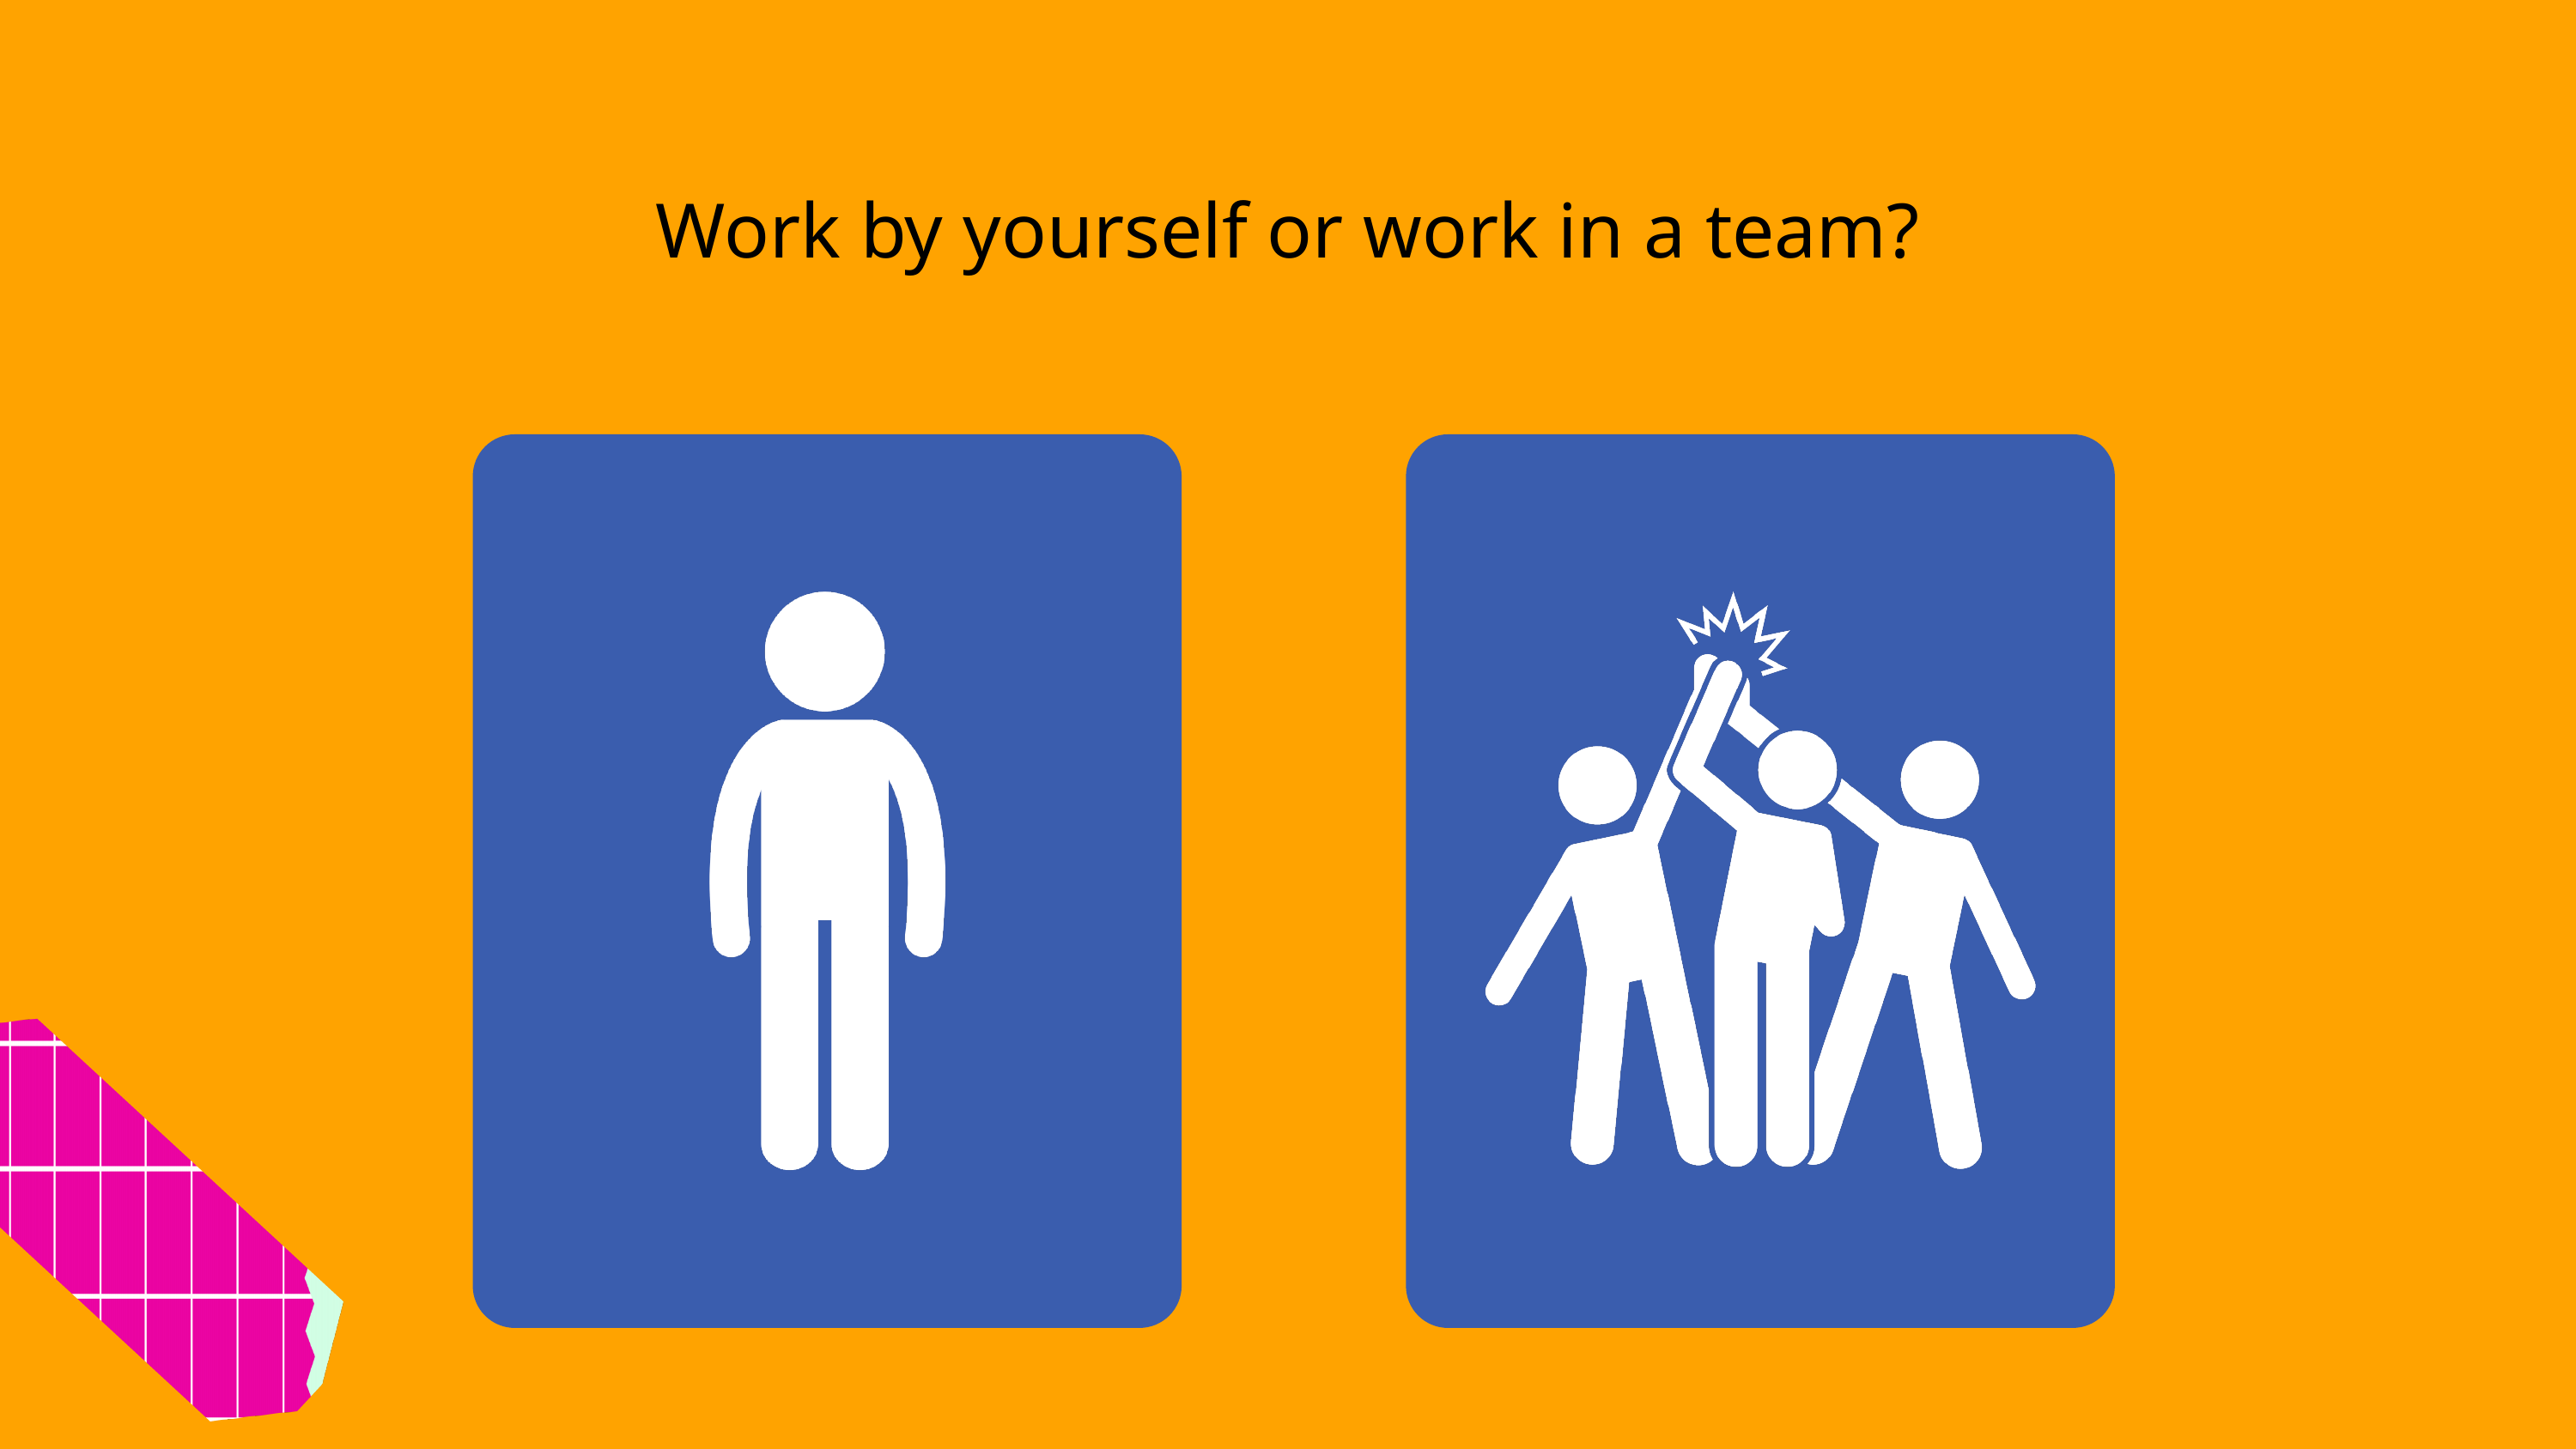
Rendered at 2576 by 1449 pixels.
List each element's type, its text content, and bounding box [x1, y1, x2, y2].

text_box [1406, 433, 2116, 1329]
text_box [0, 984, 374, 1449]
text_box Work by yourself or work in a team? [584, 167, 1992, 273]
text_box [472, 433, 1182, 1329]
